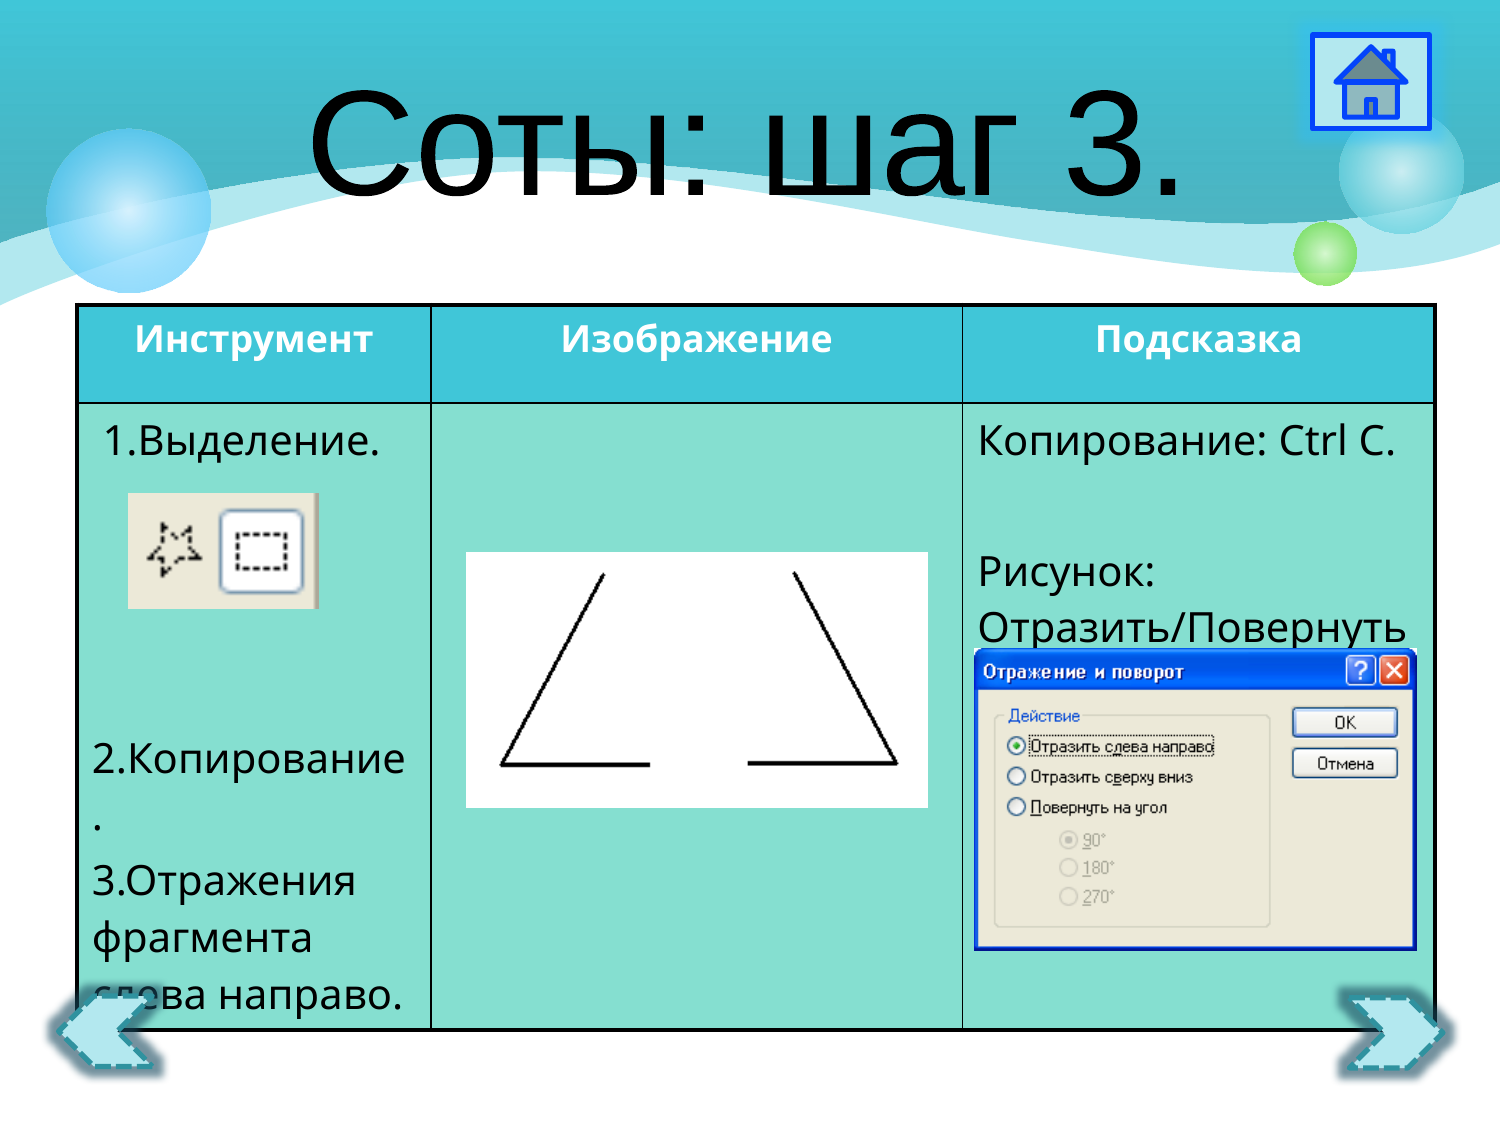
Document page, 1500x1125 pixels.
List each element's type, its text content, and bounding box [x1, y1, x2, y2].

table_cell [432, 404, 962, 1028]
table_cell Копирование: Ctrl C. Рисунок: Отразить/Повернуть [963, 404, 1433, 1028]
picture [128, 493, 319, 610]
picture [973, 647, 1418, 952]
table_header Изображение [432, 307, 962, 402]
table_header Инструмент [79, 307, 430, 402]
picture [465, 552, 928, 809]
text_box [1346, 995, 1446, 1071]
text_box [1310, 32, 1432, 131]
text_box [55, 993, 155, 1070]
table_cell 1.Выделение. 2.Копирование. 3.Отражения фрагмента слева направо. [79, 404, 430, 1028]
table_header Подсказка [963, 307, 1433, 402]
